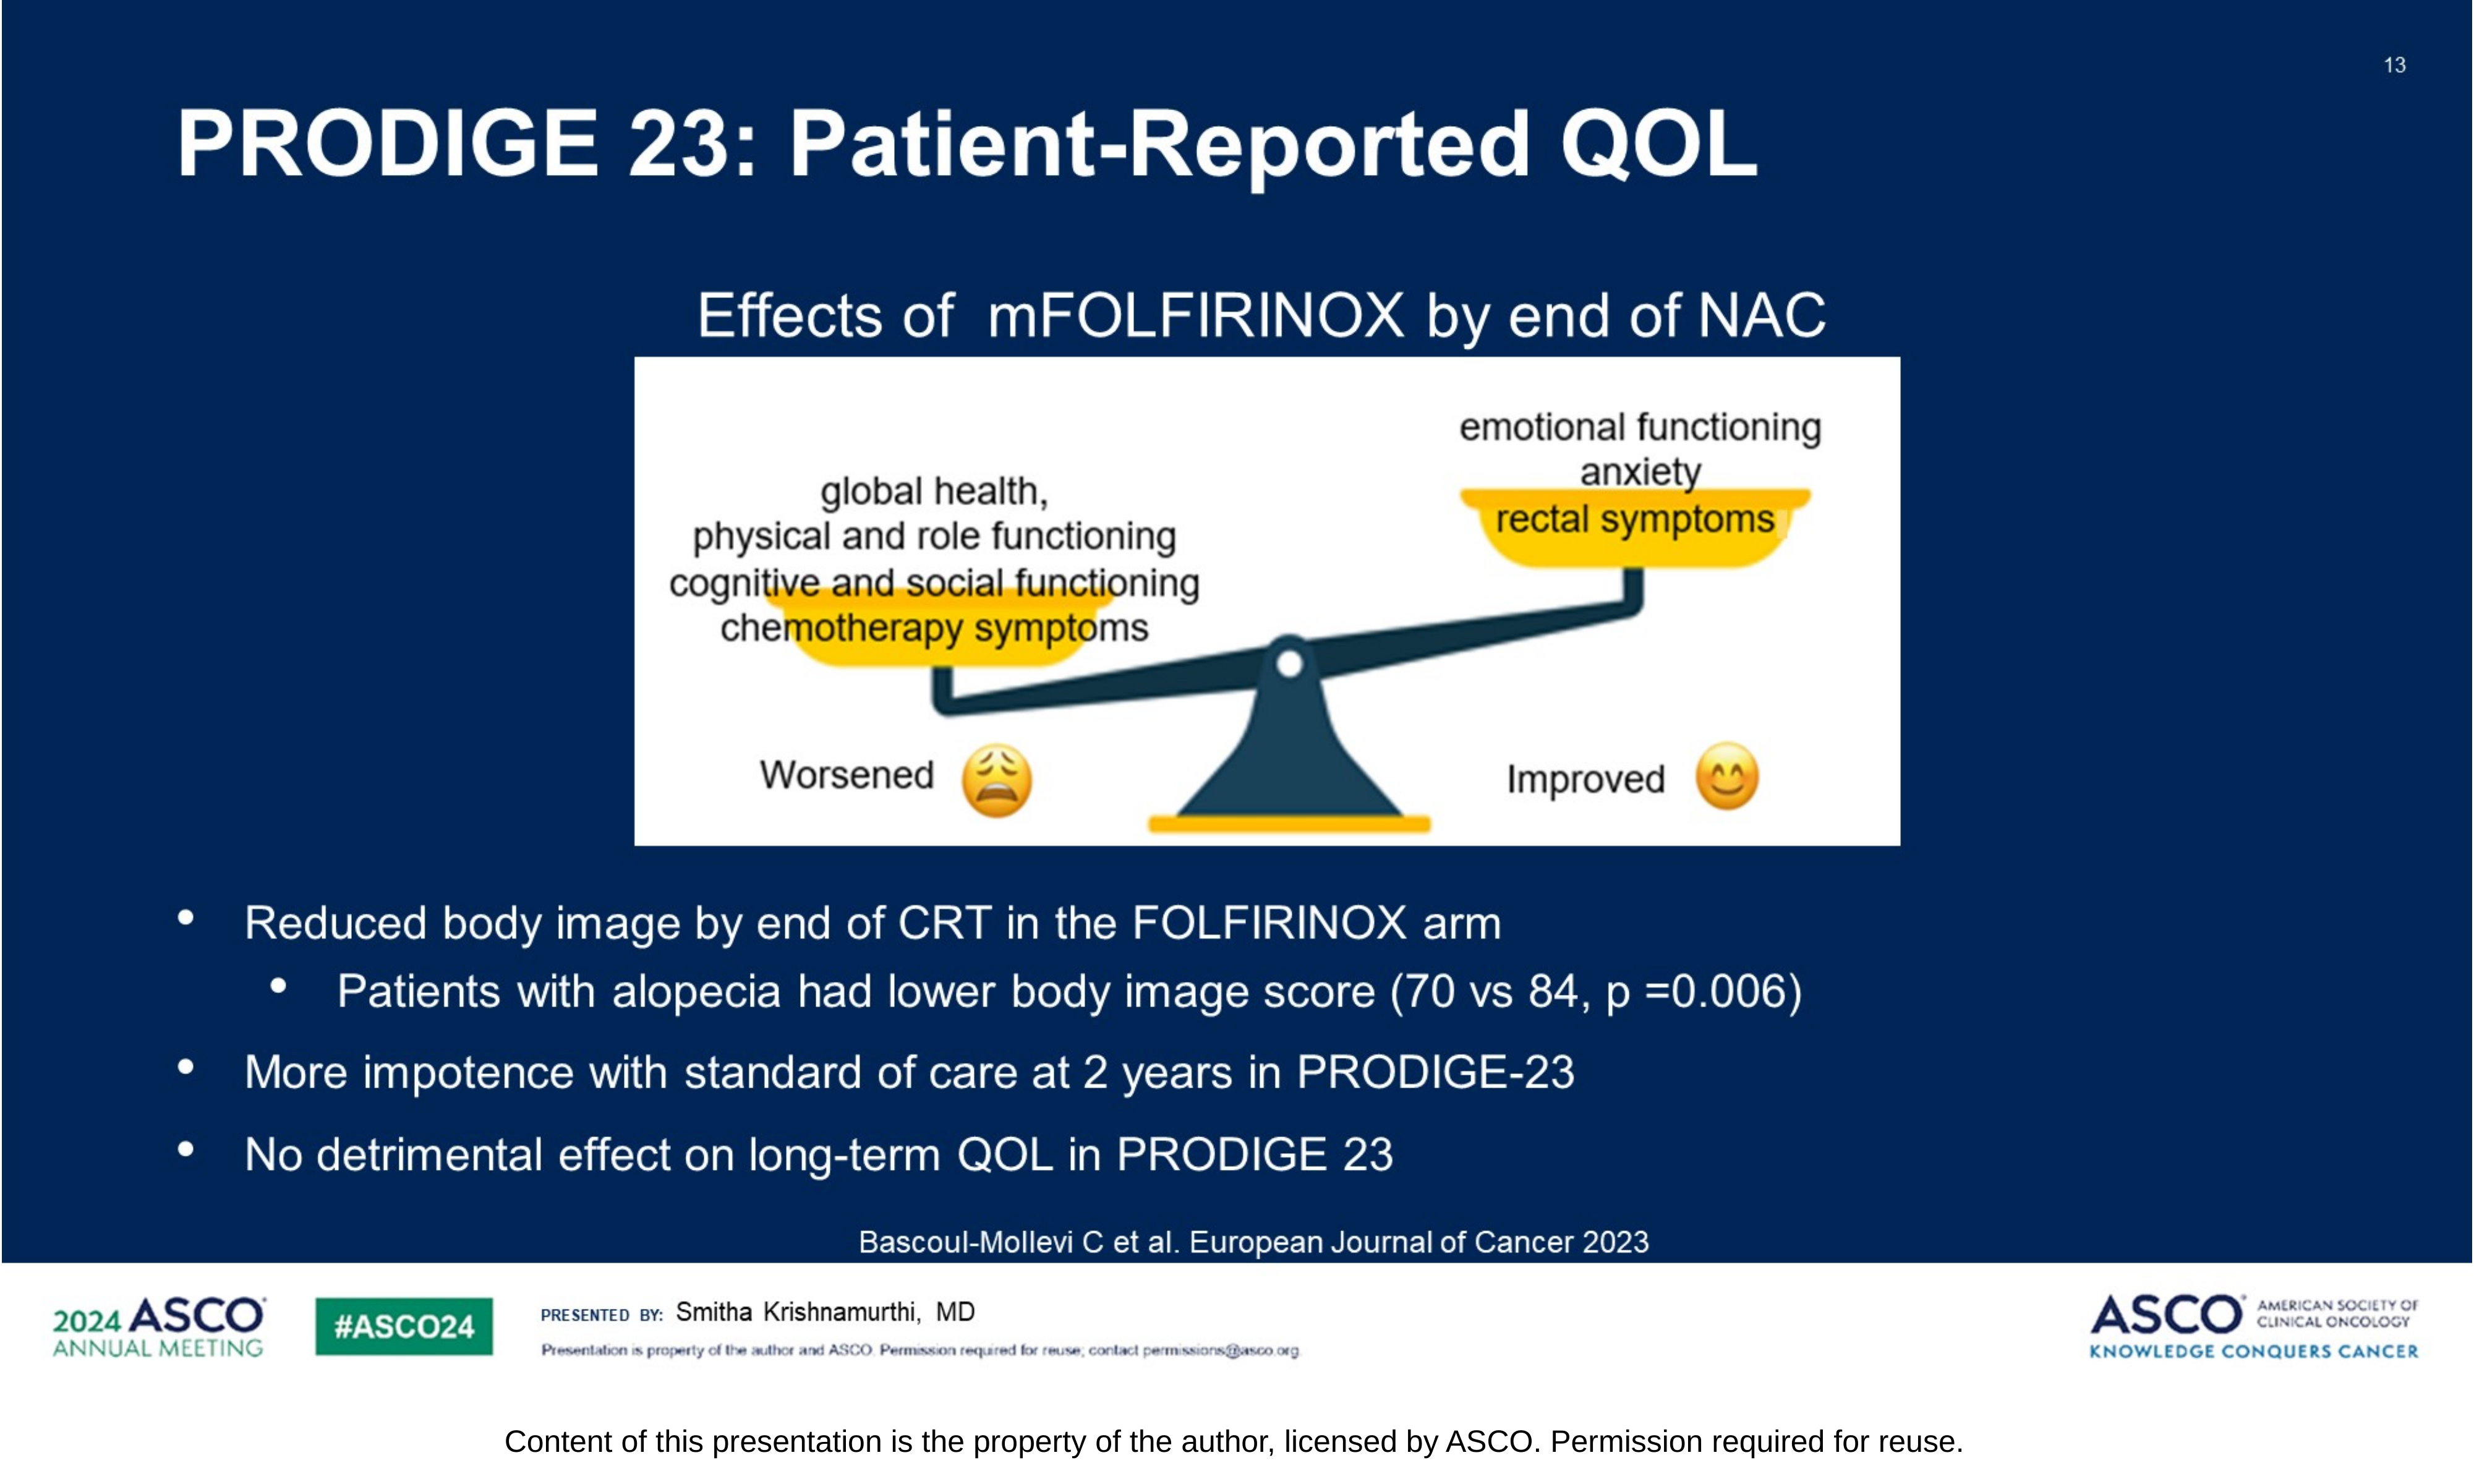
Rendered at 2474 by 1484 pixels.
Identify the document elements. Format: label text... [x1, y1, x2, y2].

text_box Content of this presentation is the property of the author, licensed by ASCO. Permission required for reuse. [0, 1399, 2474, 1477]
picture [2, 0, 2472, 1389]
